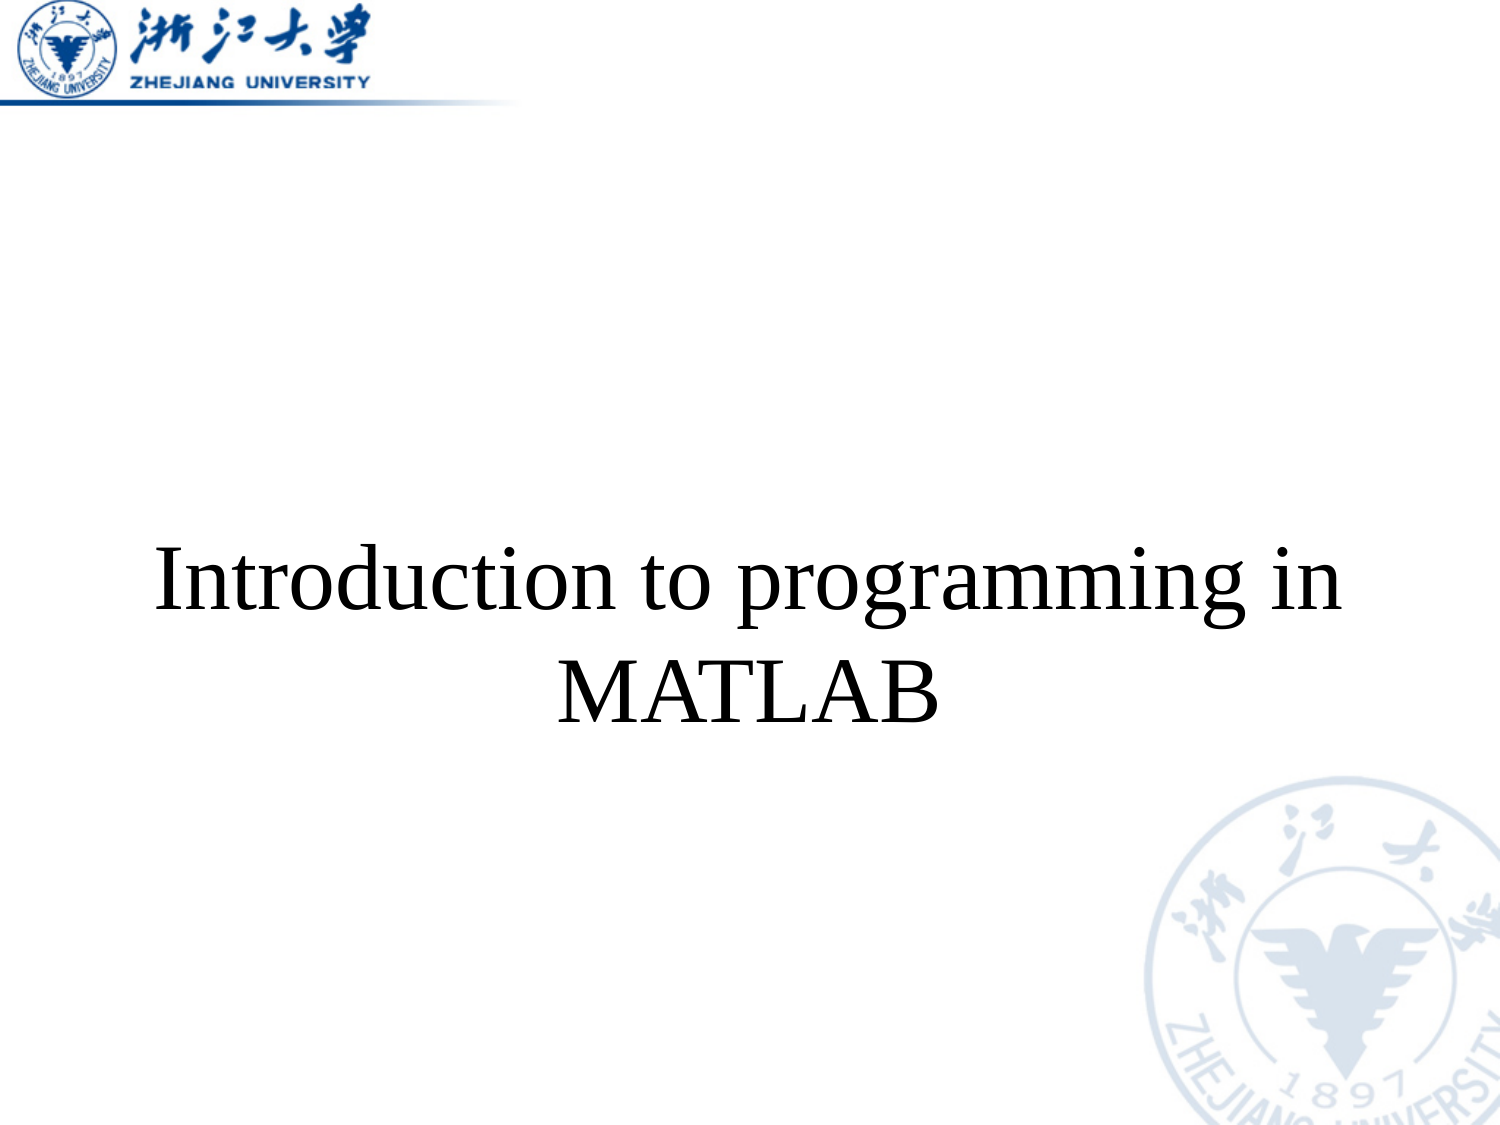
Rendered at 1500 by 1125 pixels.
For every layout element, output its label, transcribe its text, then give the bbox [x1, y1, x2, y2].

picture [0, 0, 1500, 1125]
title Introduction to programming in MATLAB [102, 280, 1397, 749]
